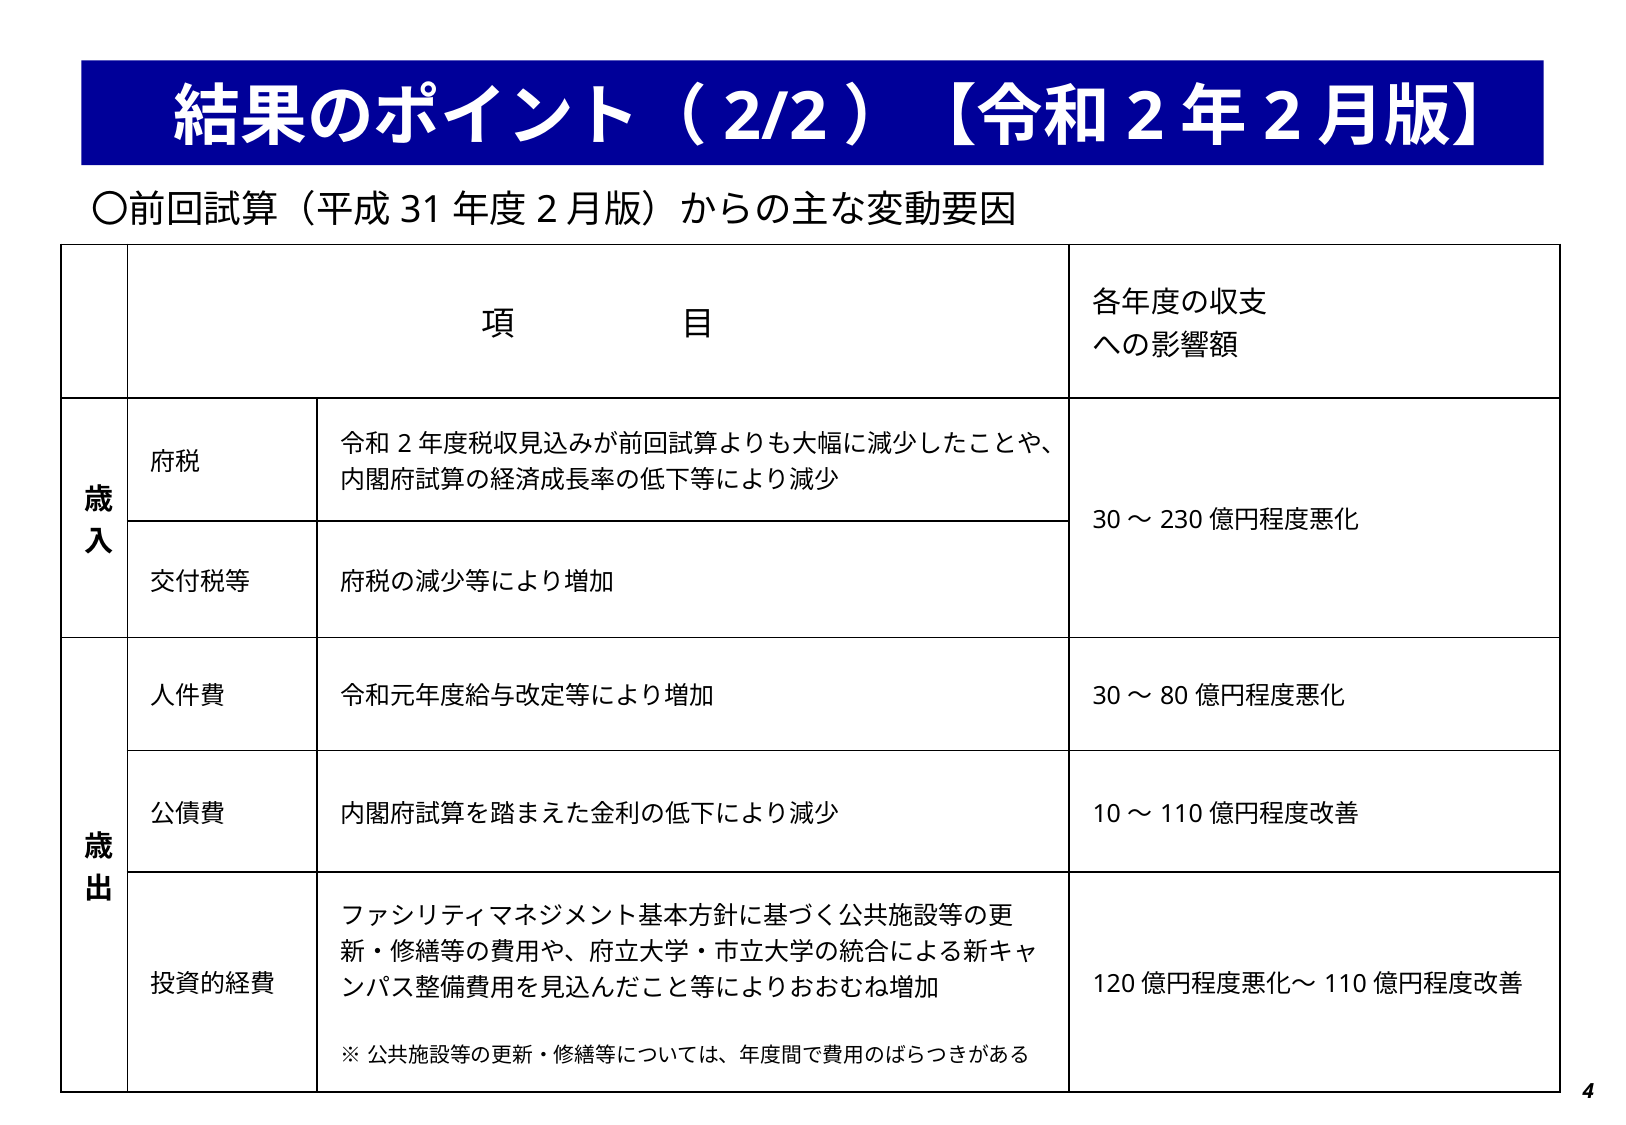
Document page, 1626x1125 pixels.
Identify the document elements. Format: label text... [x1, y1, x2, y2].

table_header [62, 245, 127, 397]
text_box 〇前回試算（平成31年度2月版）からの主な変動要因 [76, 177, 1561, 238]
table_cell 30～80億円程度悪化 [1070, 638, 1559, 750]
table_cell 歳出 [62, 638, 127, 1091]
table_cell 120億円程度悪化～110億円程度改善 [1070, 873, 1559, 1091]
title 結果のポイント（2/2）【令和2年2月版】 [81, 60, 1544, 166]
table_cell 令和2年度税収見込みが前回試算よりも大幅に減少したことや、内閣府試算の経済成長率の低下等により減少 [318, 399, 1068, 520]
table_cell 歳入 [62, 399, 127, 637]
table_header 各年度の収支 への影響額 [1070, 245, 1559, 397]
table_cell 交付税等 [128, 522, 316, 637]
table_cell 令和元年度給与改定等により増加 [318, 638, 1068, 750]
table_cell 府税の減少等により増加 [318, 522, 1068, 637]
table_cell 内閣府試算を踏まえた金利の低下により減少 [318, 751, 1068, 871]
table_cell 投資的経費 [128, 873, 316, 1091]
table_cell 公債費 [128, 751, 316, 871]
table_cell 10～110億円程度改善 [1070, 751, 1559, 871]
table_cell 府税 [128, 399, 316, 520]
table_cell 人件費 [128, 638, 316, 750]
table_cell 30～230億円程度悪化 [1070, 399, 1559, 637]
table_header 項 目 [128, 245, 1068, 397]
table_cell ファシリティマネジメント基本方針に基づく公共施設等の更新・修繕等の費用や、府立大学・市立大学の統合による新キャンパス整備費用を見込んだこと等によりおおむね増加 ※公共施設等の更新・修繕等については、年度間で費用のばらつきがある [318, 873, 1068, 1091]
text_box 4 [1560, 1075, 1617, 1104]
